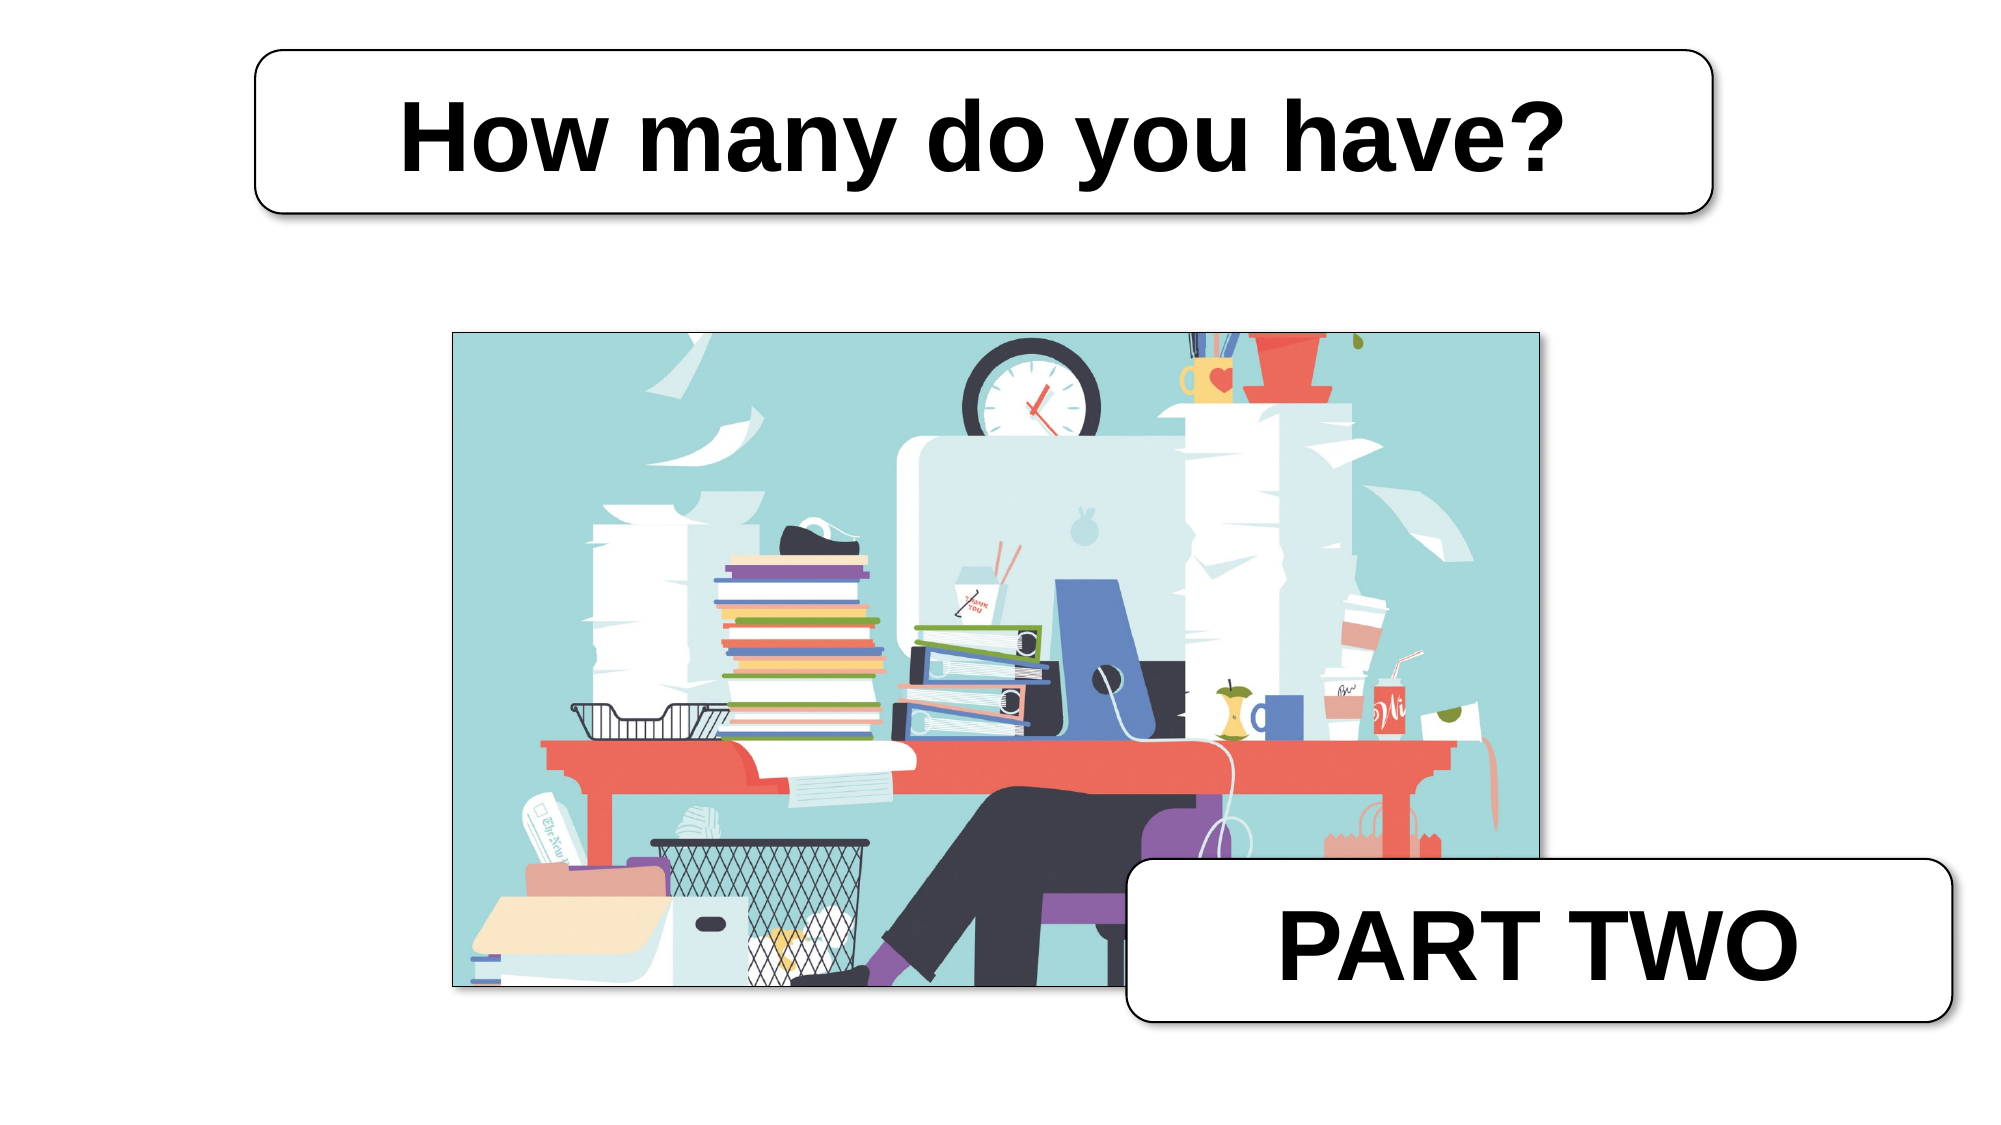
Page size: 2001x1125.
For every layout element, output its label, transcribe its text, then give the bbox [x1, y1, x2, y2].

text_box PART TWO [1125, 857, 1954, 1024]
text_box How many do you have? [254, 49, 1714, 215]
picture [452, 332, 1540, 987]
